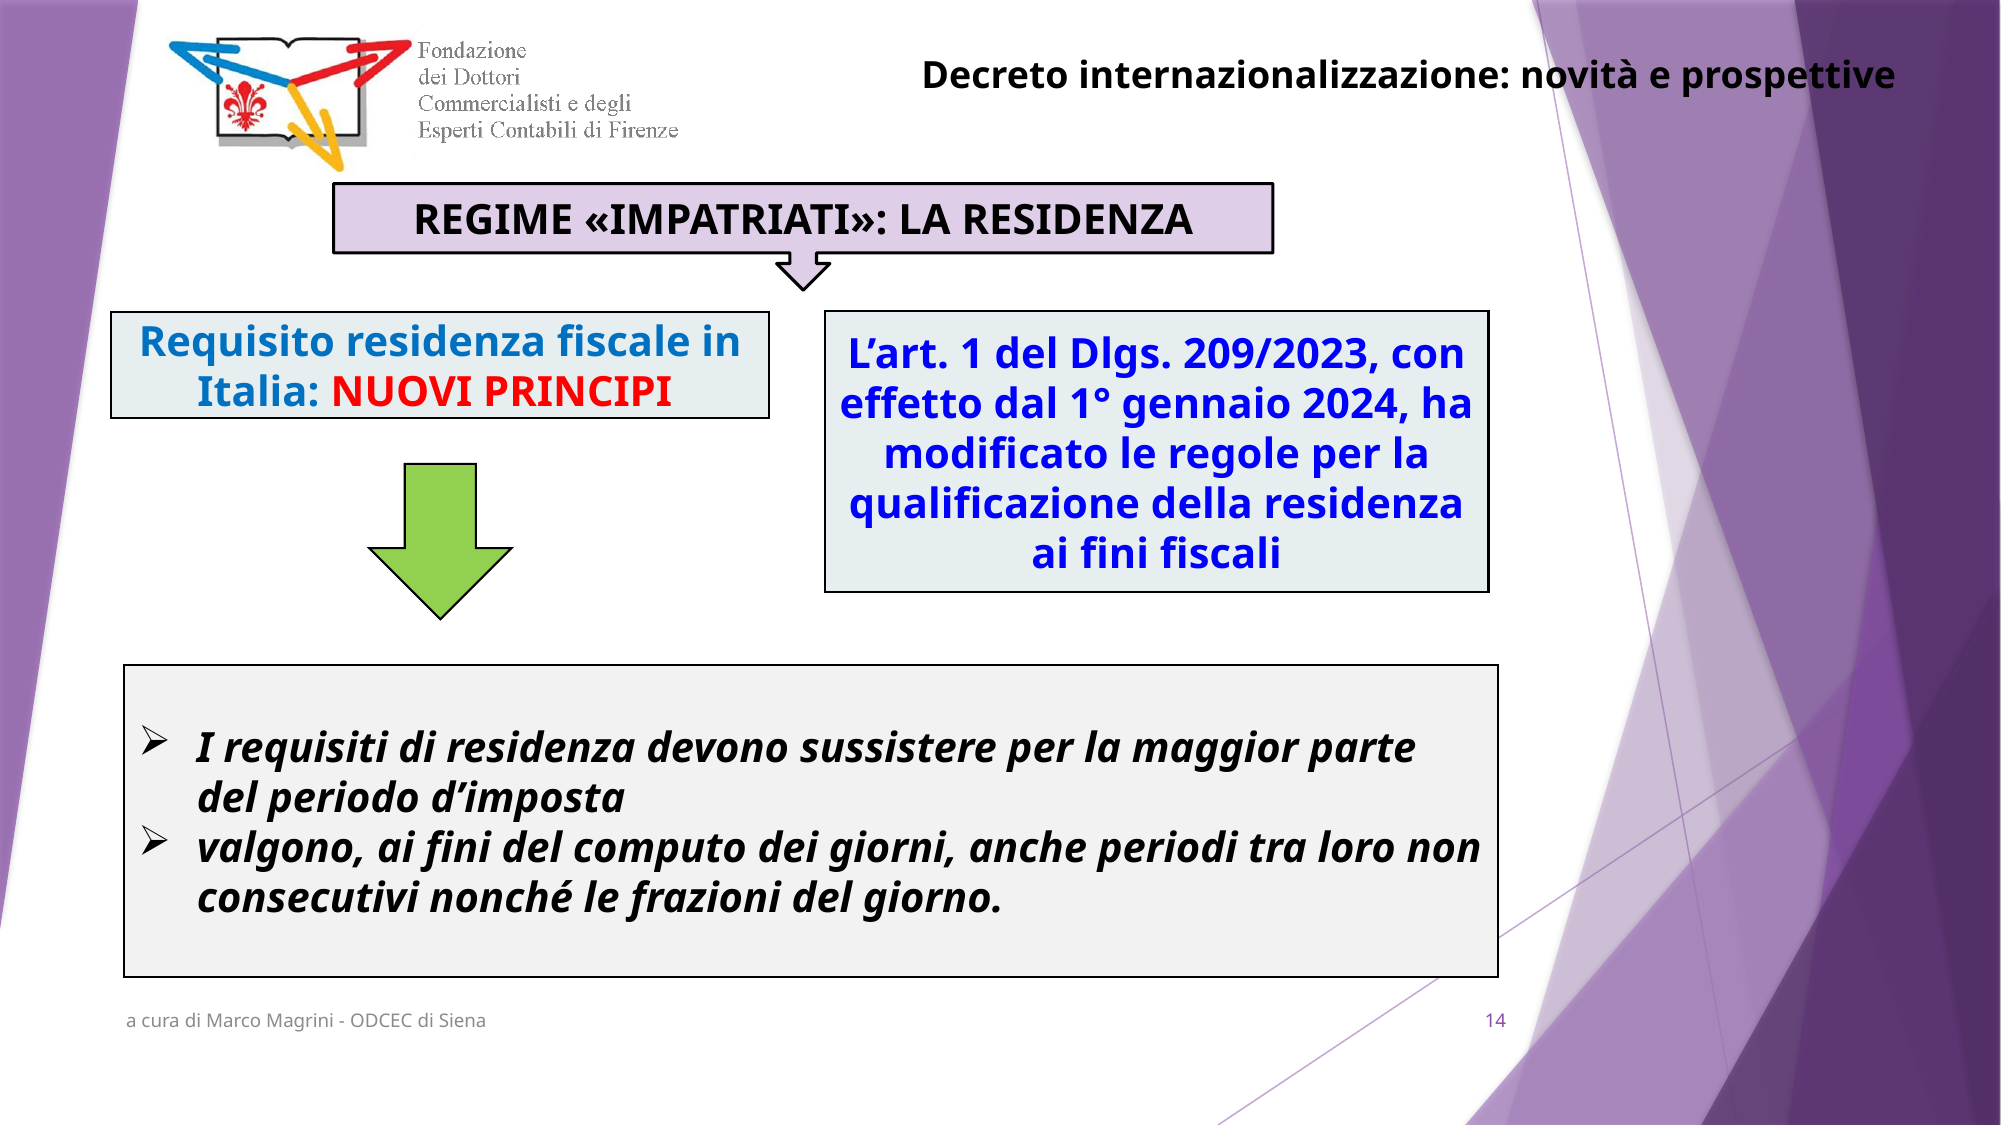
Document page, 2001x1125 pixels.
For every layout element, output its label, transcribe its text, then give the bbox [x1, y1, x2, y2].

text_box Decreto internazionalizzazione: novità e prospettive [849, 43, 1969, 104]
slide_number 14 [1409, 991, 1522, 1051]
text_box [369, 463, 512, 620]
picture [165, 21, 689, 185]
text_box REGIME «IMPATRIATI»: LA RESIDENZA [332, 182, 1275, 292]
text_box I requisiti di residenza devono sussistere per la maggior parte del periodo d’imposta valgono, ai fini del computo dei giorni, anche periodi tra loro non consecutivi nonché le frazioni del giorno. [123, 664, 1498, 977]
footer a cura di Marco Magrini - ODCEC di Siena [111, 991, 1145, 1051]
text_box Requisito residenza fiscale in Italia: NUOVI PRINCIPI [111, 311, 770, 419]
text_box L’art. 1 del Dlgs. 209/2023, con effetto dal 1° gennaio 2024, ha modificato le regole per la qualificazione della residenza ai fini fiscali [824, 311, 1489, 592]
